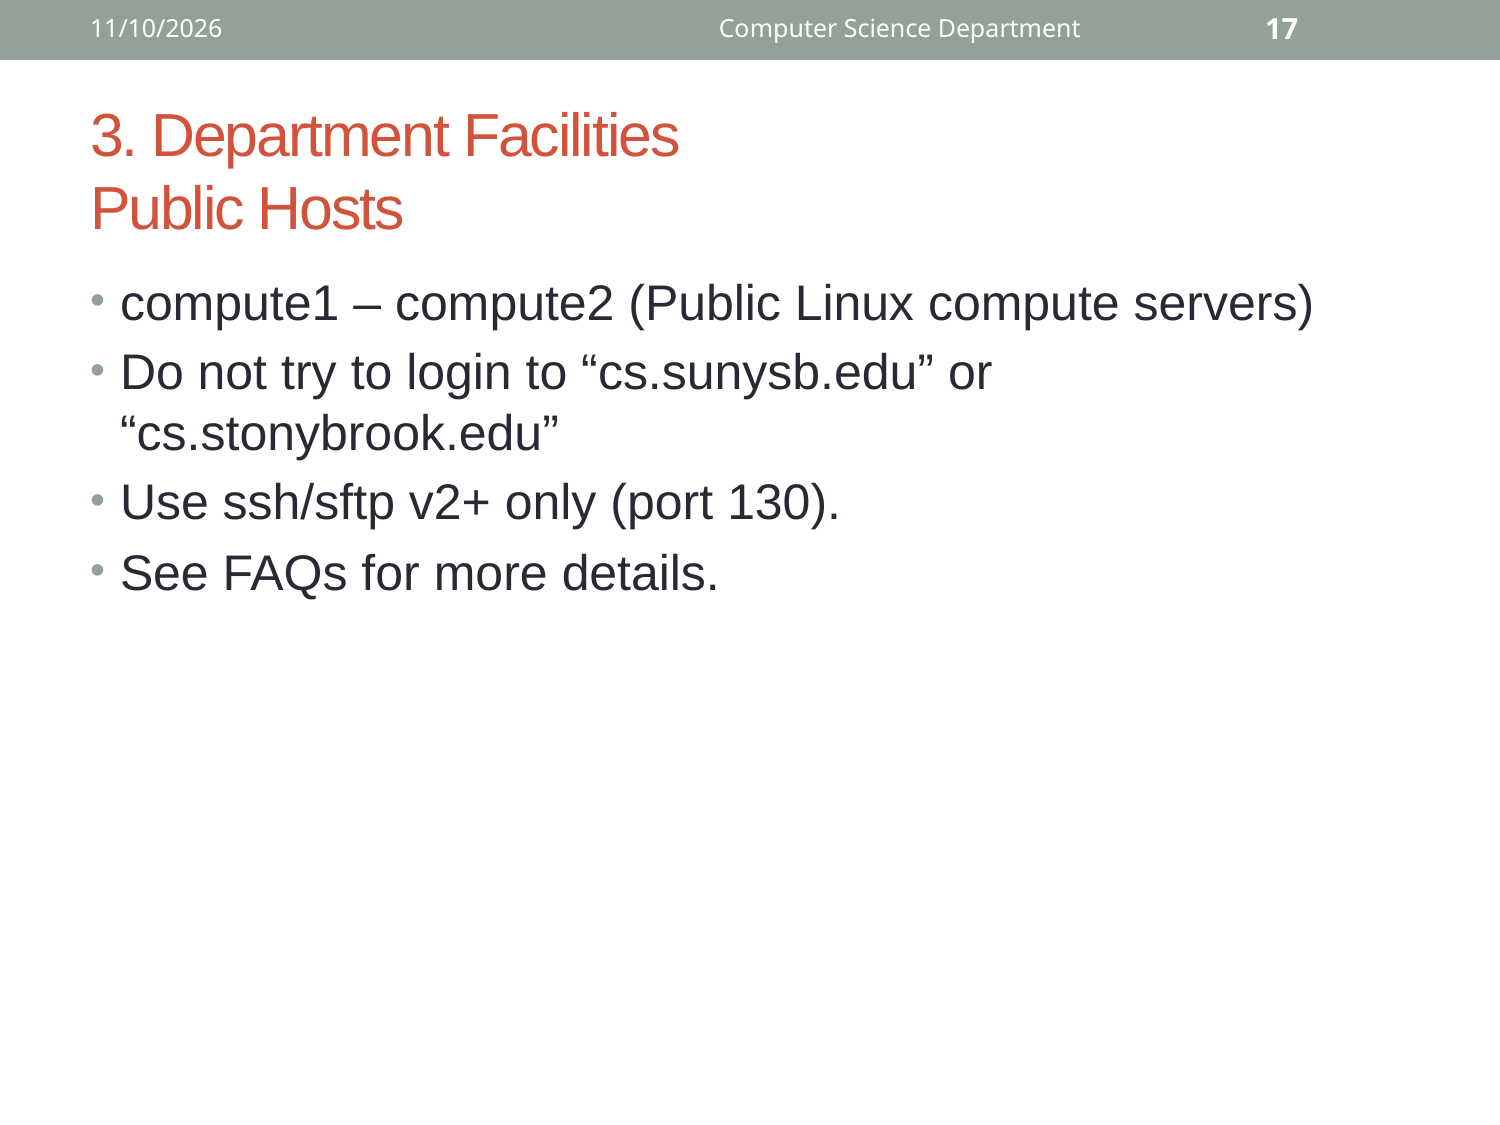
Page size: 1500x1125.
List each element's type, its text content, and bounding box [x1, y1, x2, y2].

footer Computer Science Department [562, 3, 1238, 57]
title 3. Department Facilities Public Hosts [75, 87, 1425, 250]
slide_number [75, 3, 550, 57]
slide_number 17 [1250, 3, 1425, 57]
list compute1 – compute2 (Public Linux compute servers) Do not try to login to “cs.sunysb.edu” or “cs.stonybrook.edu” Use ssh/sftp v2+ only (port 130). See FAQs for more details. [75, 262, 1425, 1063]
